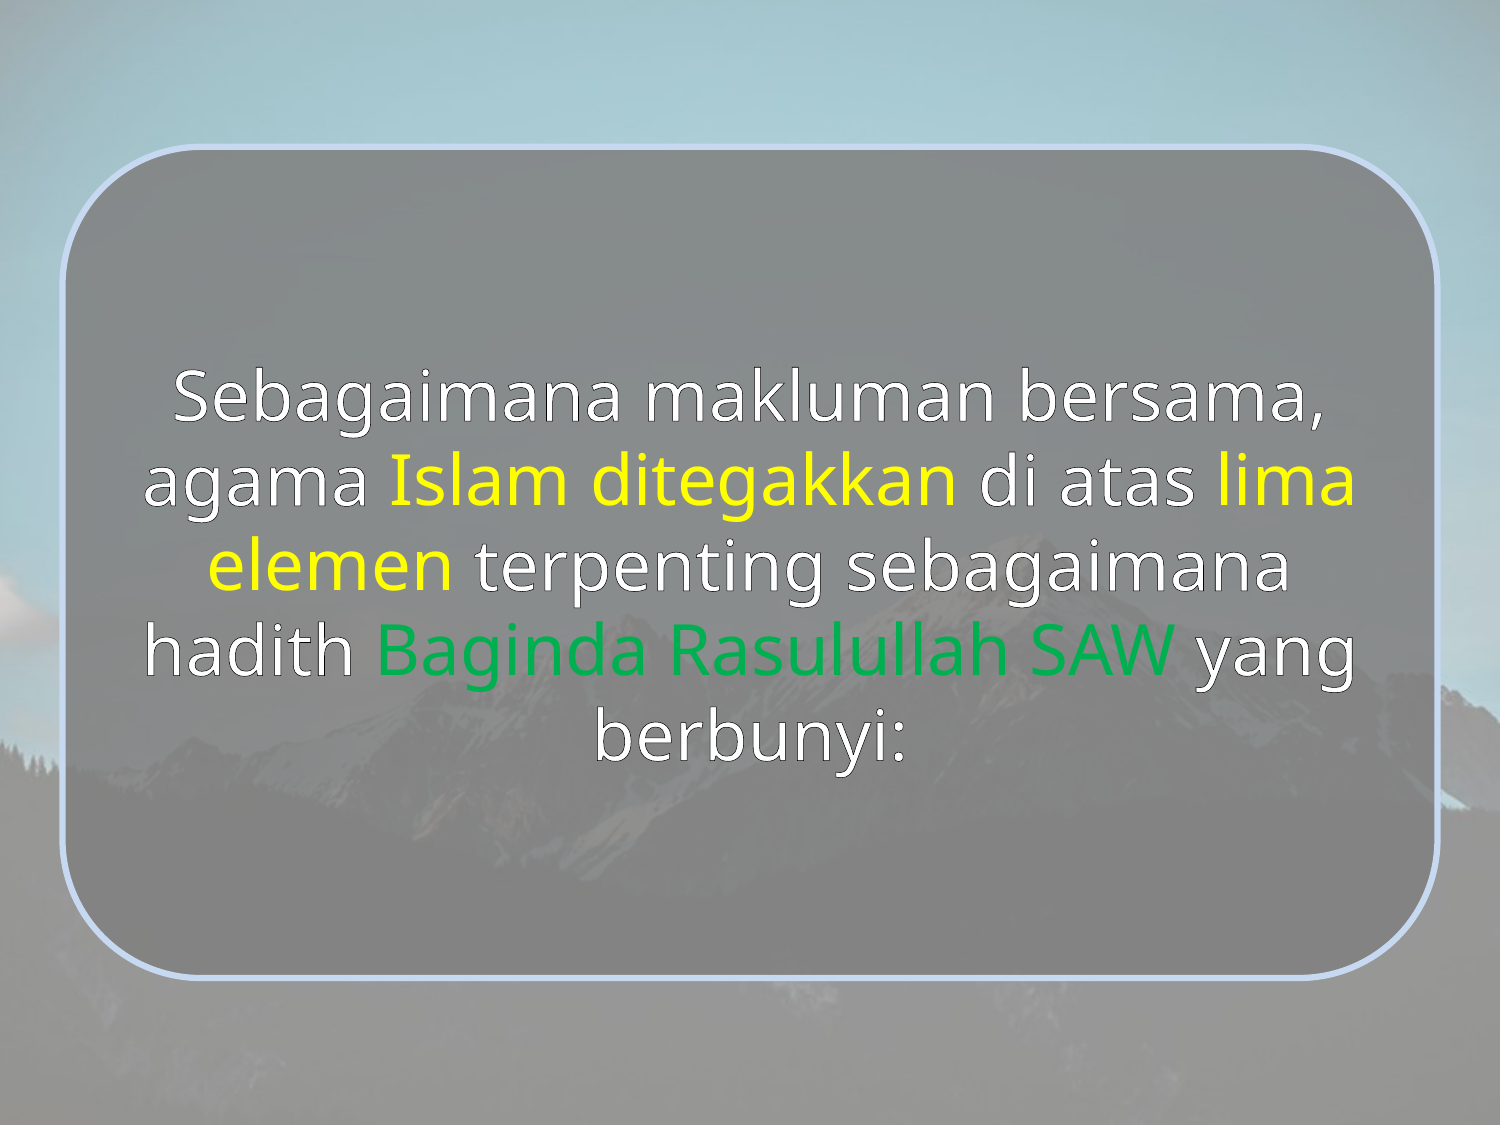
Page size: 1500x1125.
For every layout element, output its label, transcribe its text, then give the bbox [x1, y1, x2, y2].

picture [0, 0, 1500, 1125]
text_box Sebagaimana makluman bersama, agama Islam ditegakkan di atas lima elemen terpenting sebagaimana hadith Baginda Rasulullah SAW yang berbunyi: [62, 146, 1438, 979]
